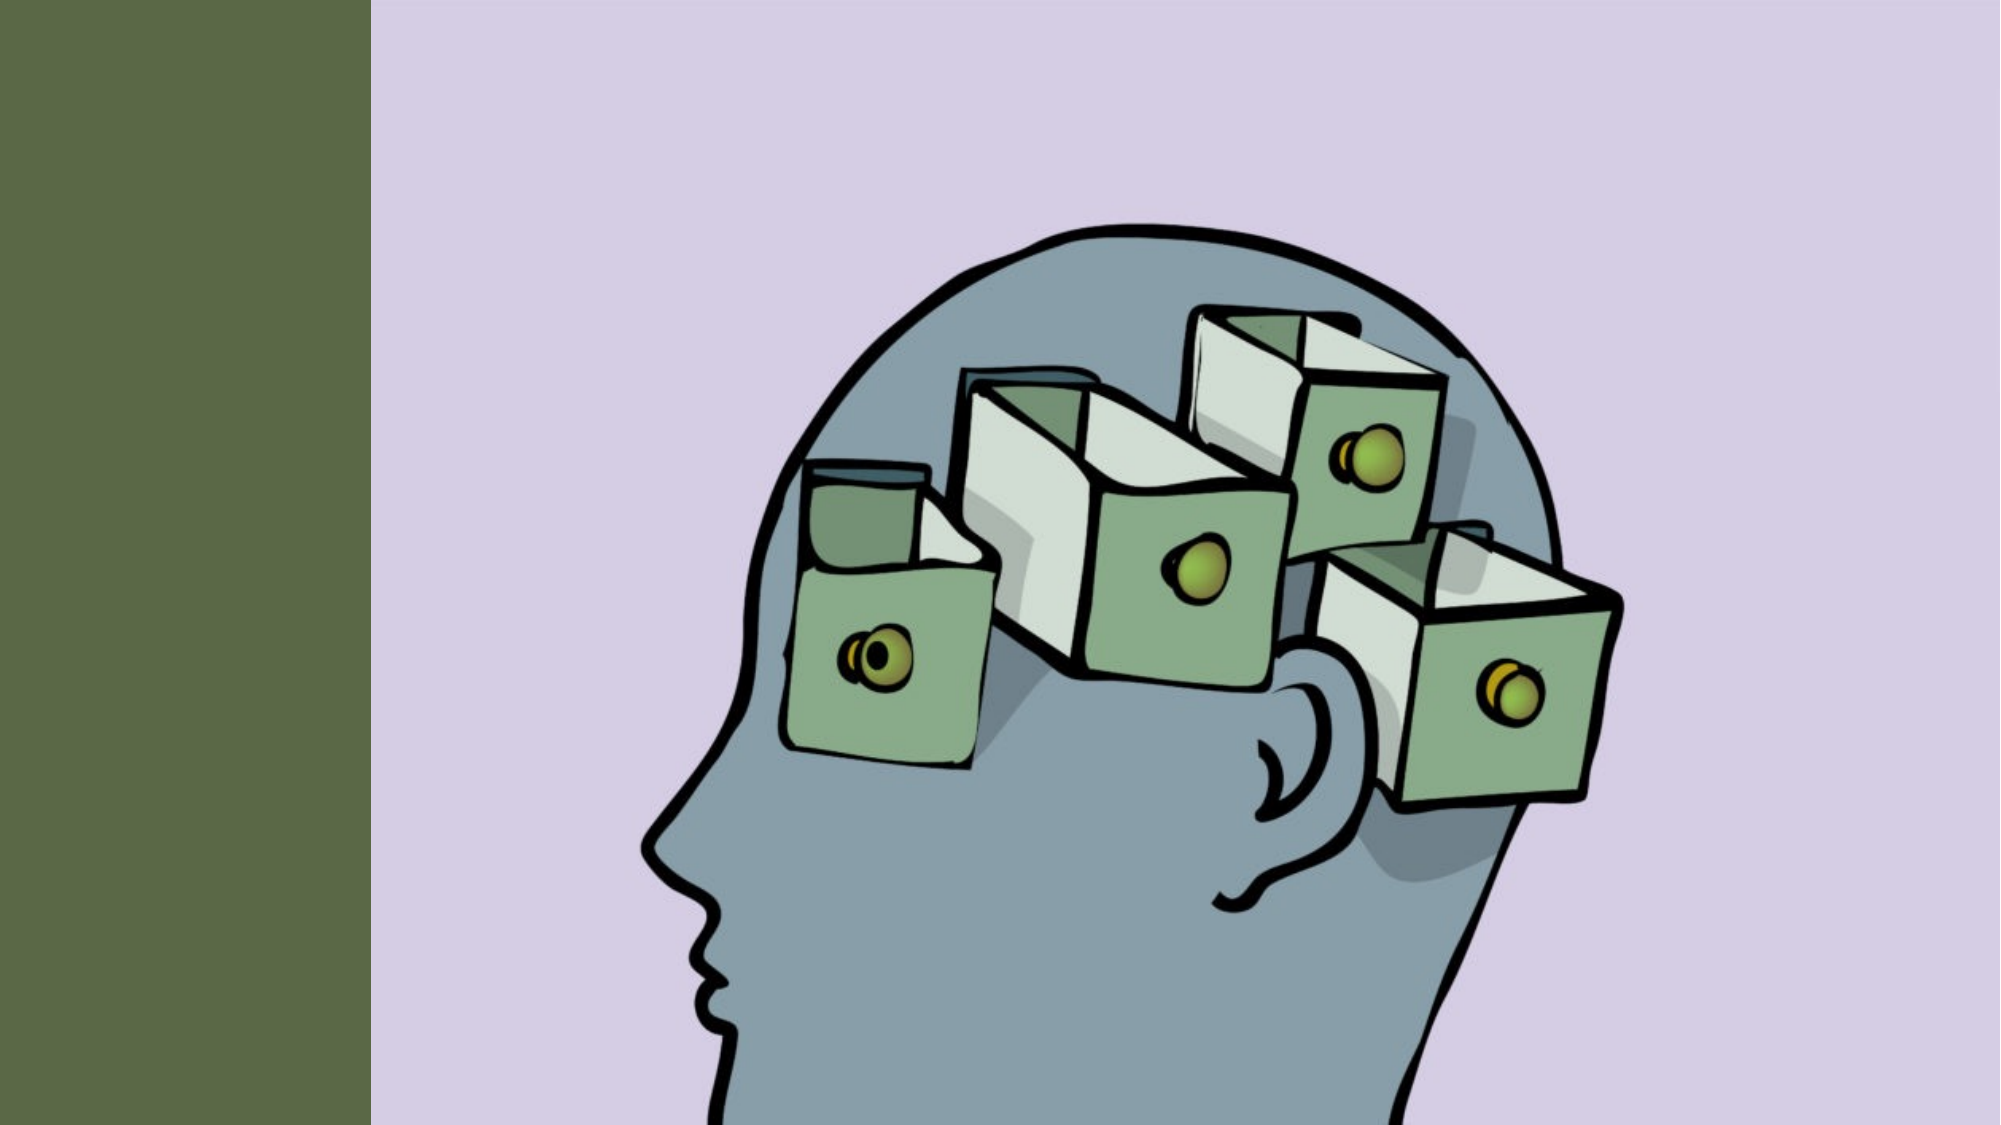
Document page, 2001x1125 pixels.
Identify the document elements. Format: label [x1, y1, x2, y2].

text_box [0, 0, 370, 1125]
picture [371, 0, 2000, 1125]
